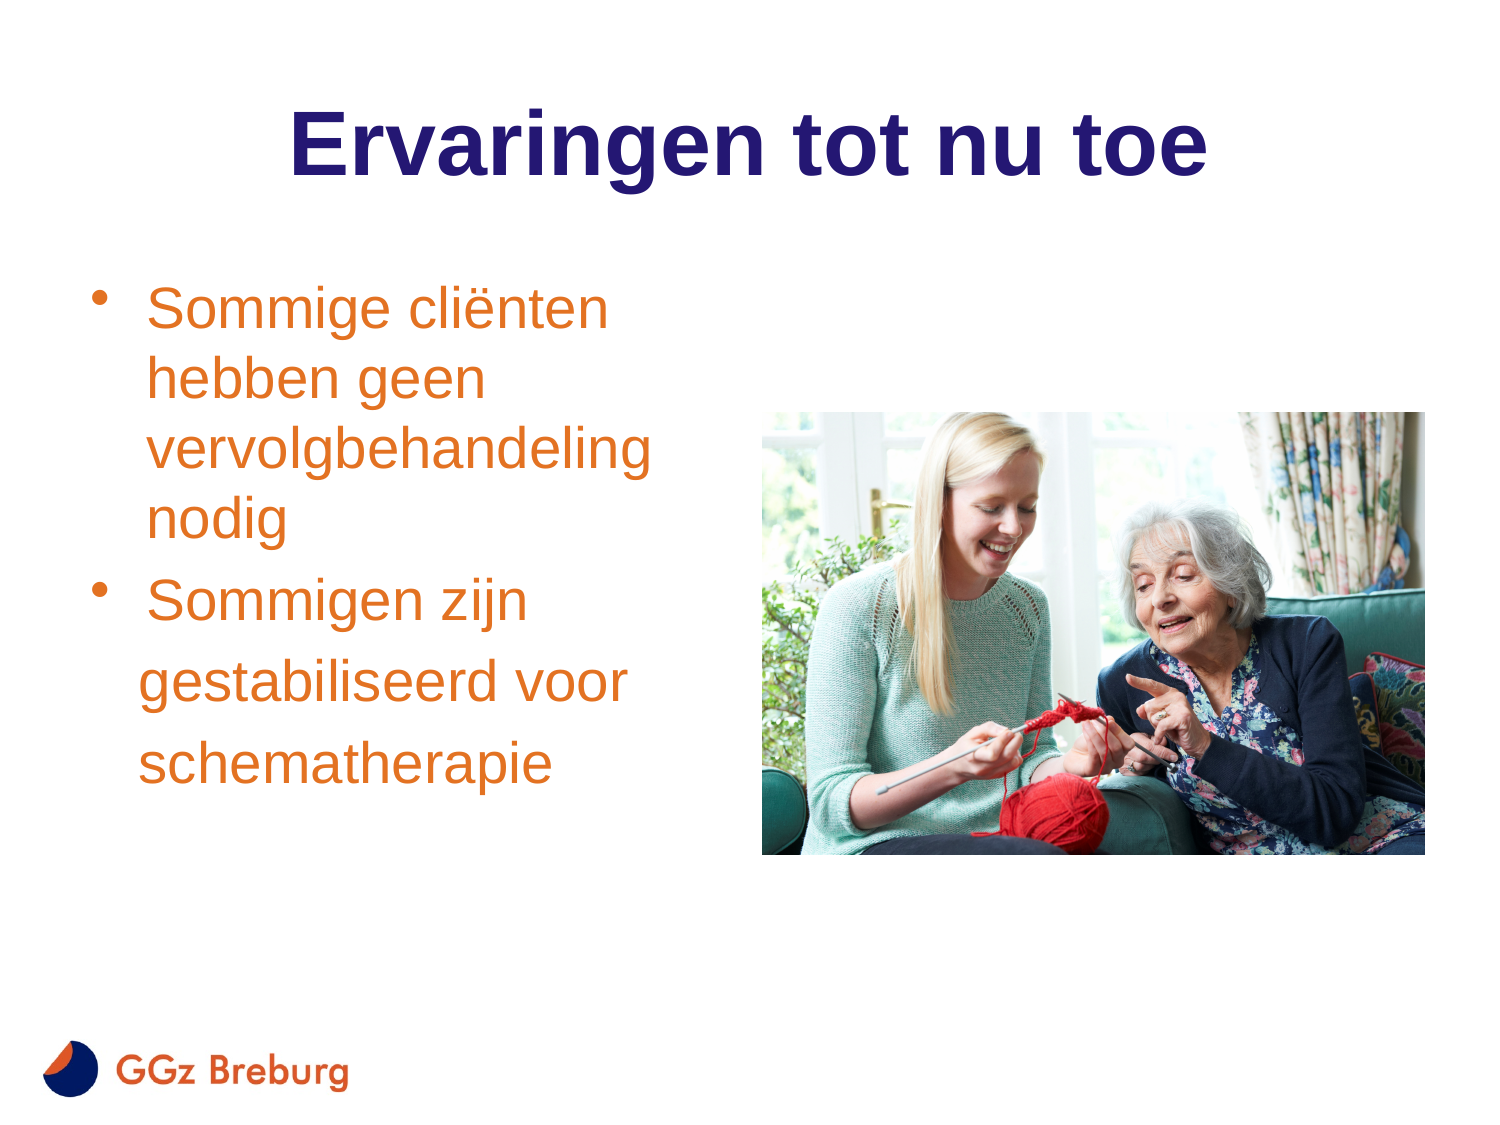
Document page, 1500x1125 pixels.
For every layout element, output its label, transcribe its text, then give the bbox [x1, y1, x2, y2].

list Sommige cliënten hebben geen vervolgbehandeling nodig Sommigen zijn gestabiliseerd voor schematherapie [75, 262, 738, 1005]
title Ervaringen tot nu toe [75, 45, 1425, 233]
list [762, 412, 1426, 855]
picture [41, 1039, 349, 1098]
